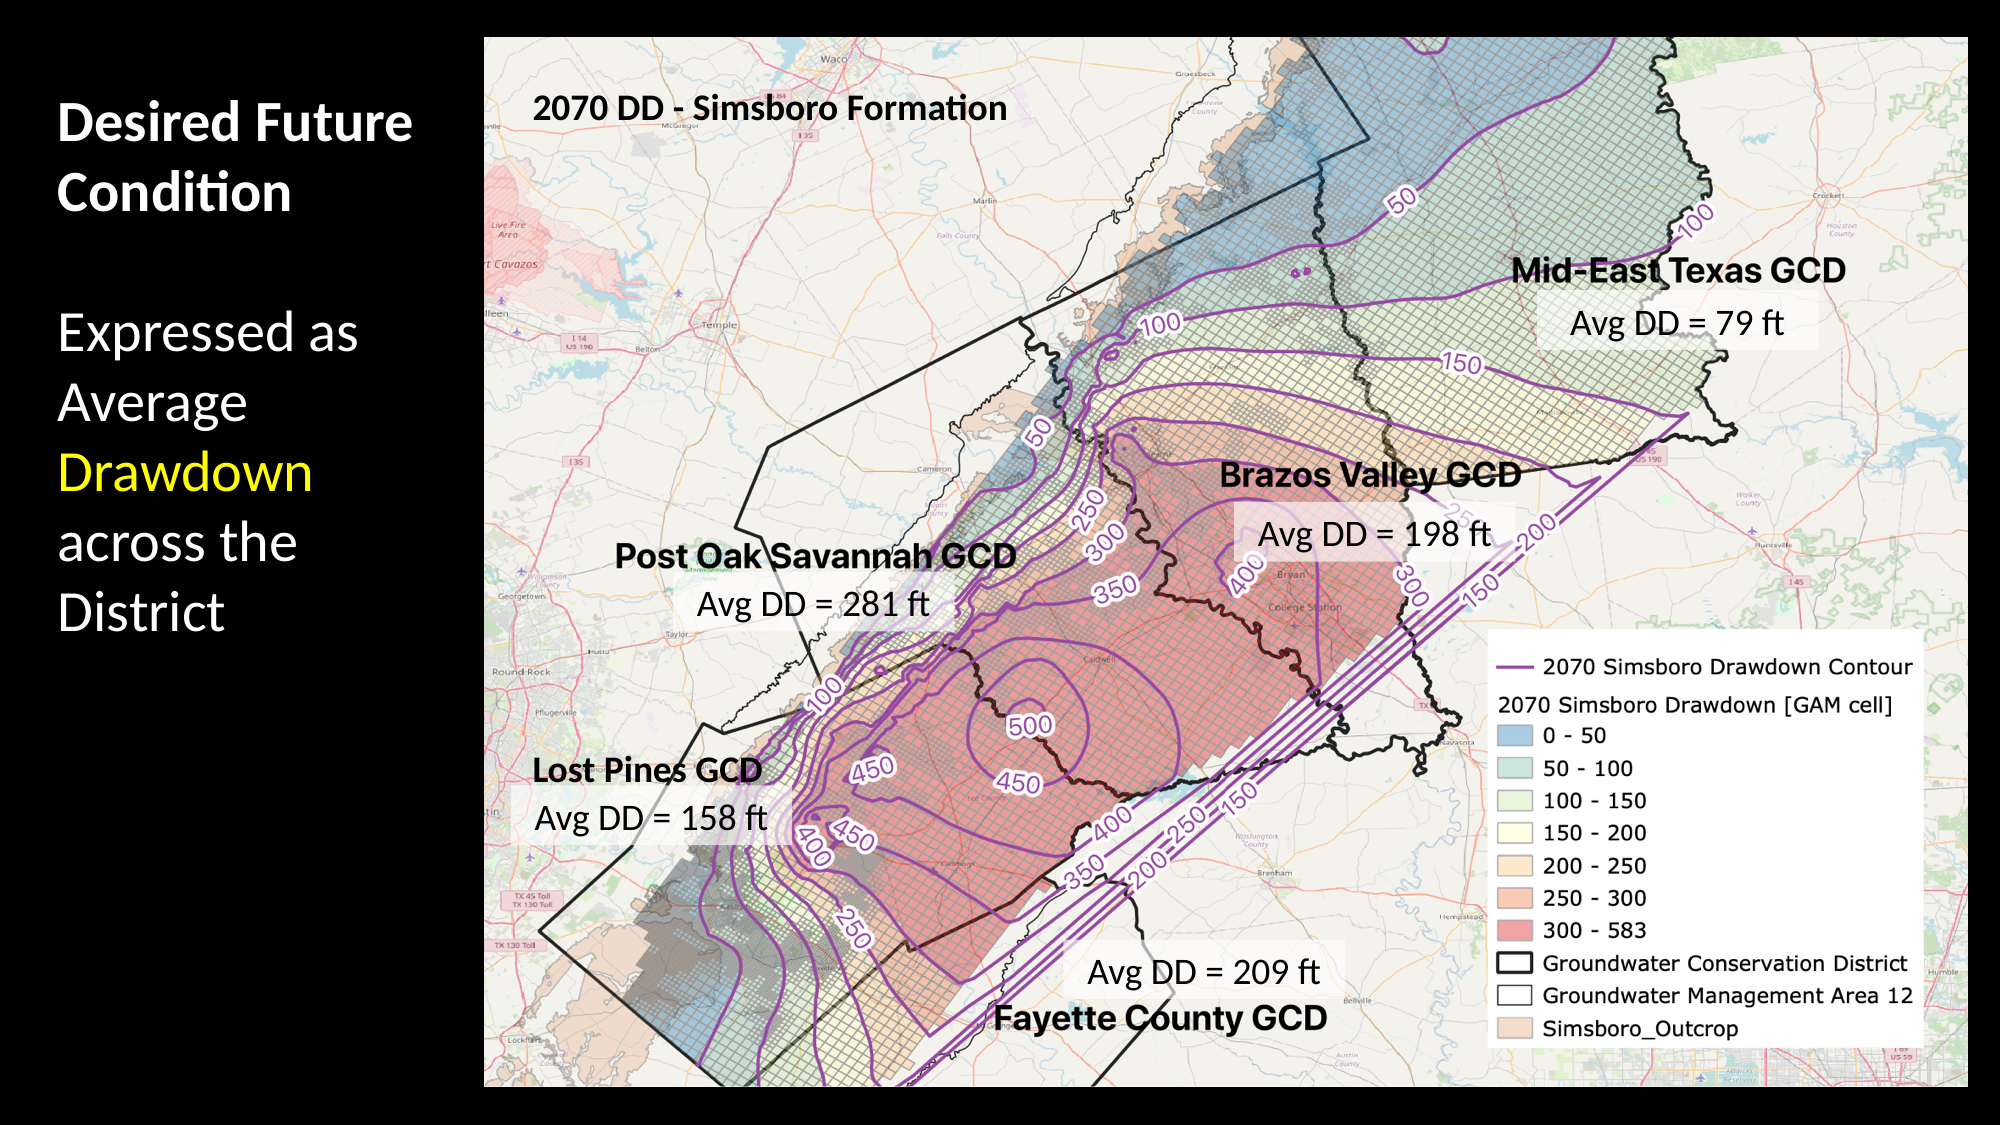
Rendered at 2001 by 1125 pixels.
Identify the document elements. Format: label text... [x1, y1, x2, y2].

picture [484, 37, 1968, 1088]
text_box Desired Future Condition Expressed as Average Drawdown across the District [43, 75, 459, 651]
